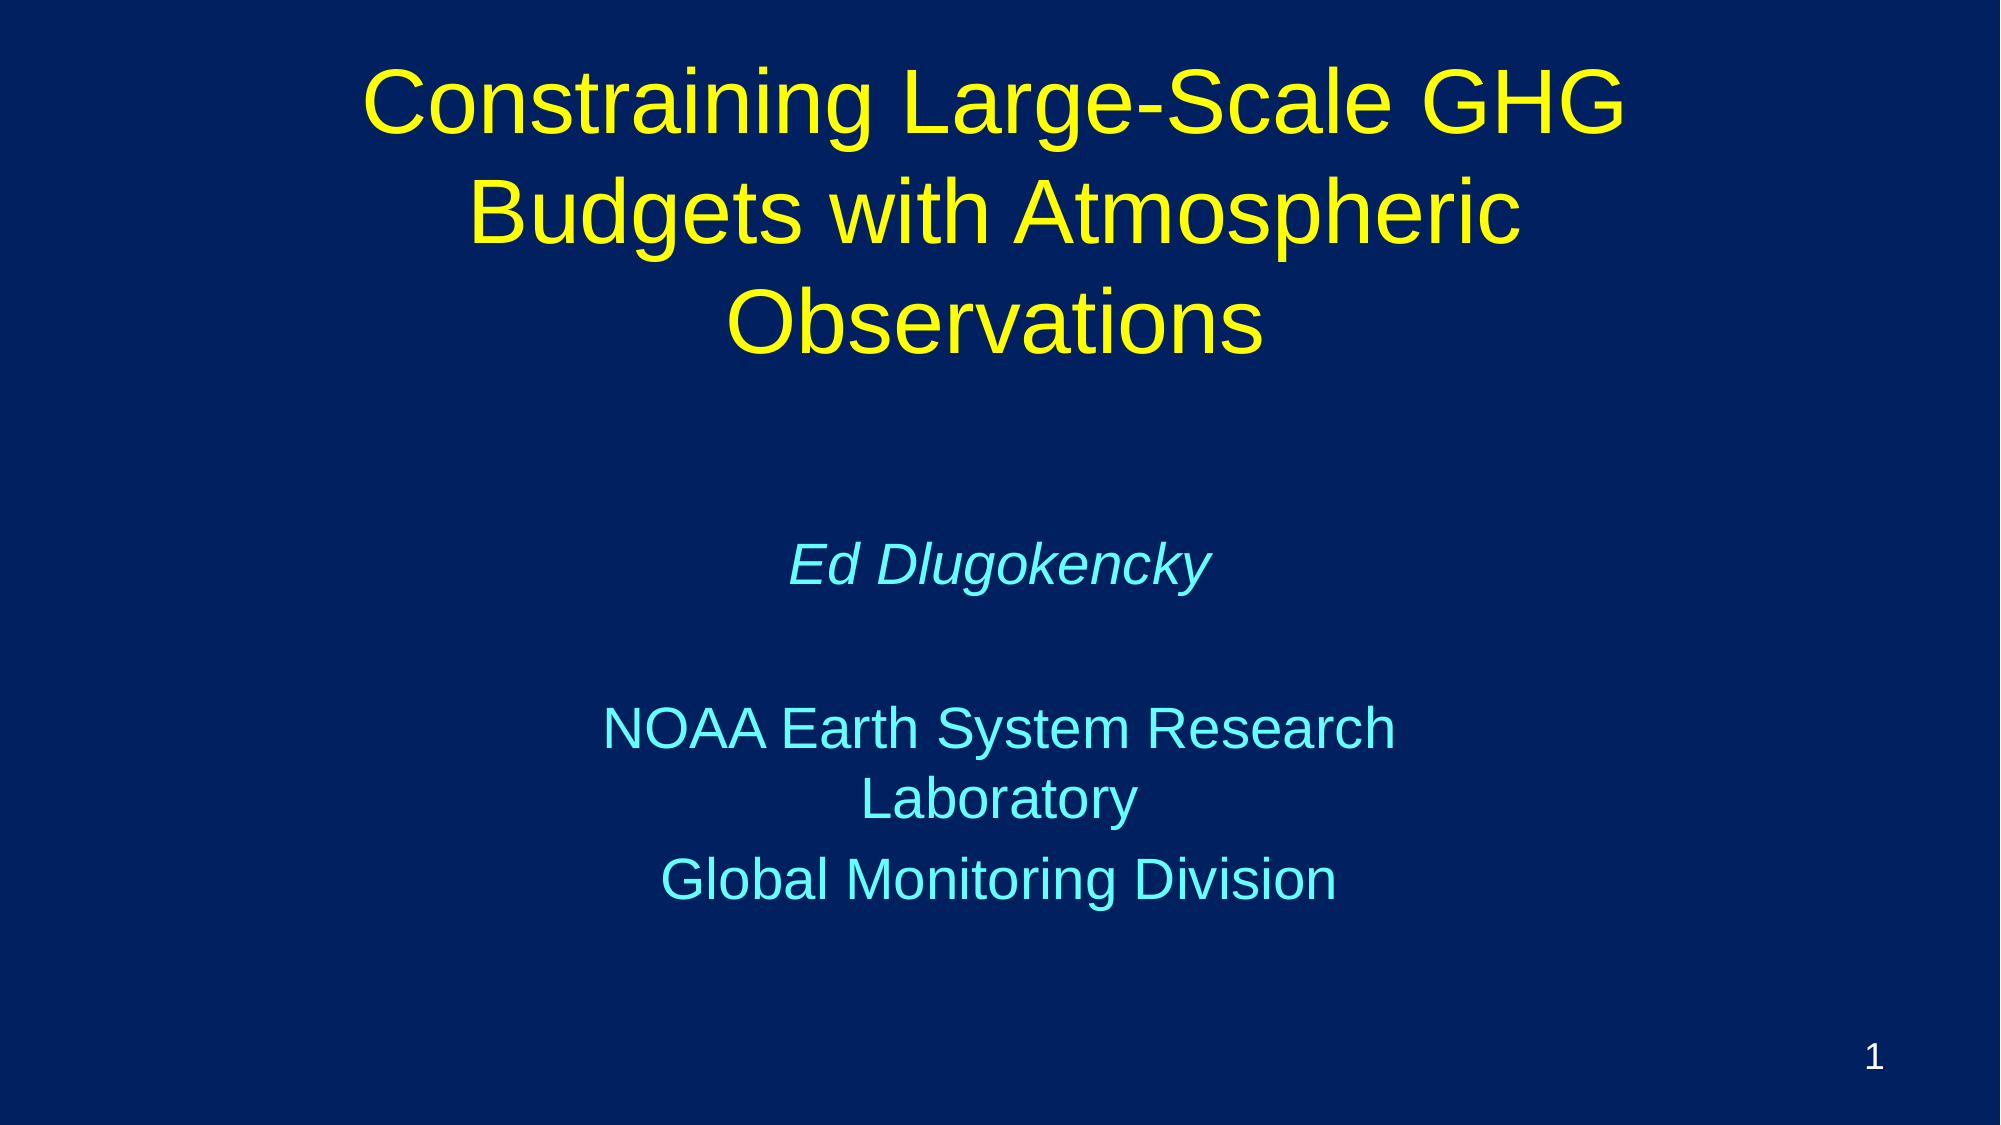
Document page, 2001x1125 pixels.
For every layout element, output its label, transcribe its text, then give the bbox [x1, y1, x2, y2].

subtitle Ed Dlugokencky NOAA Earth System Research Laboratory Global Monitoring Division [474, 518, 1525, 911]
slide_number 1 [1433, 1024, 1901, 1103]
title Constraining Large-Scale GHG Budgets with Atmospheric Observations [247, 49, 1745, 365]
